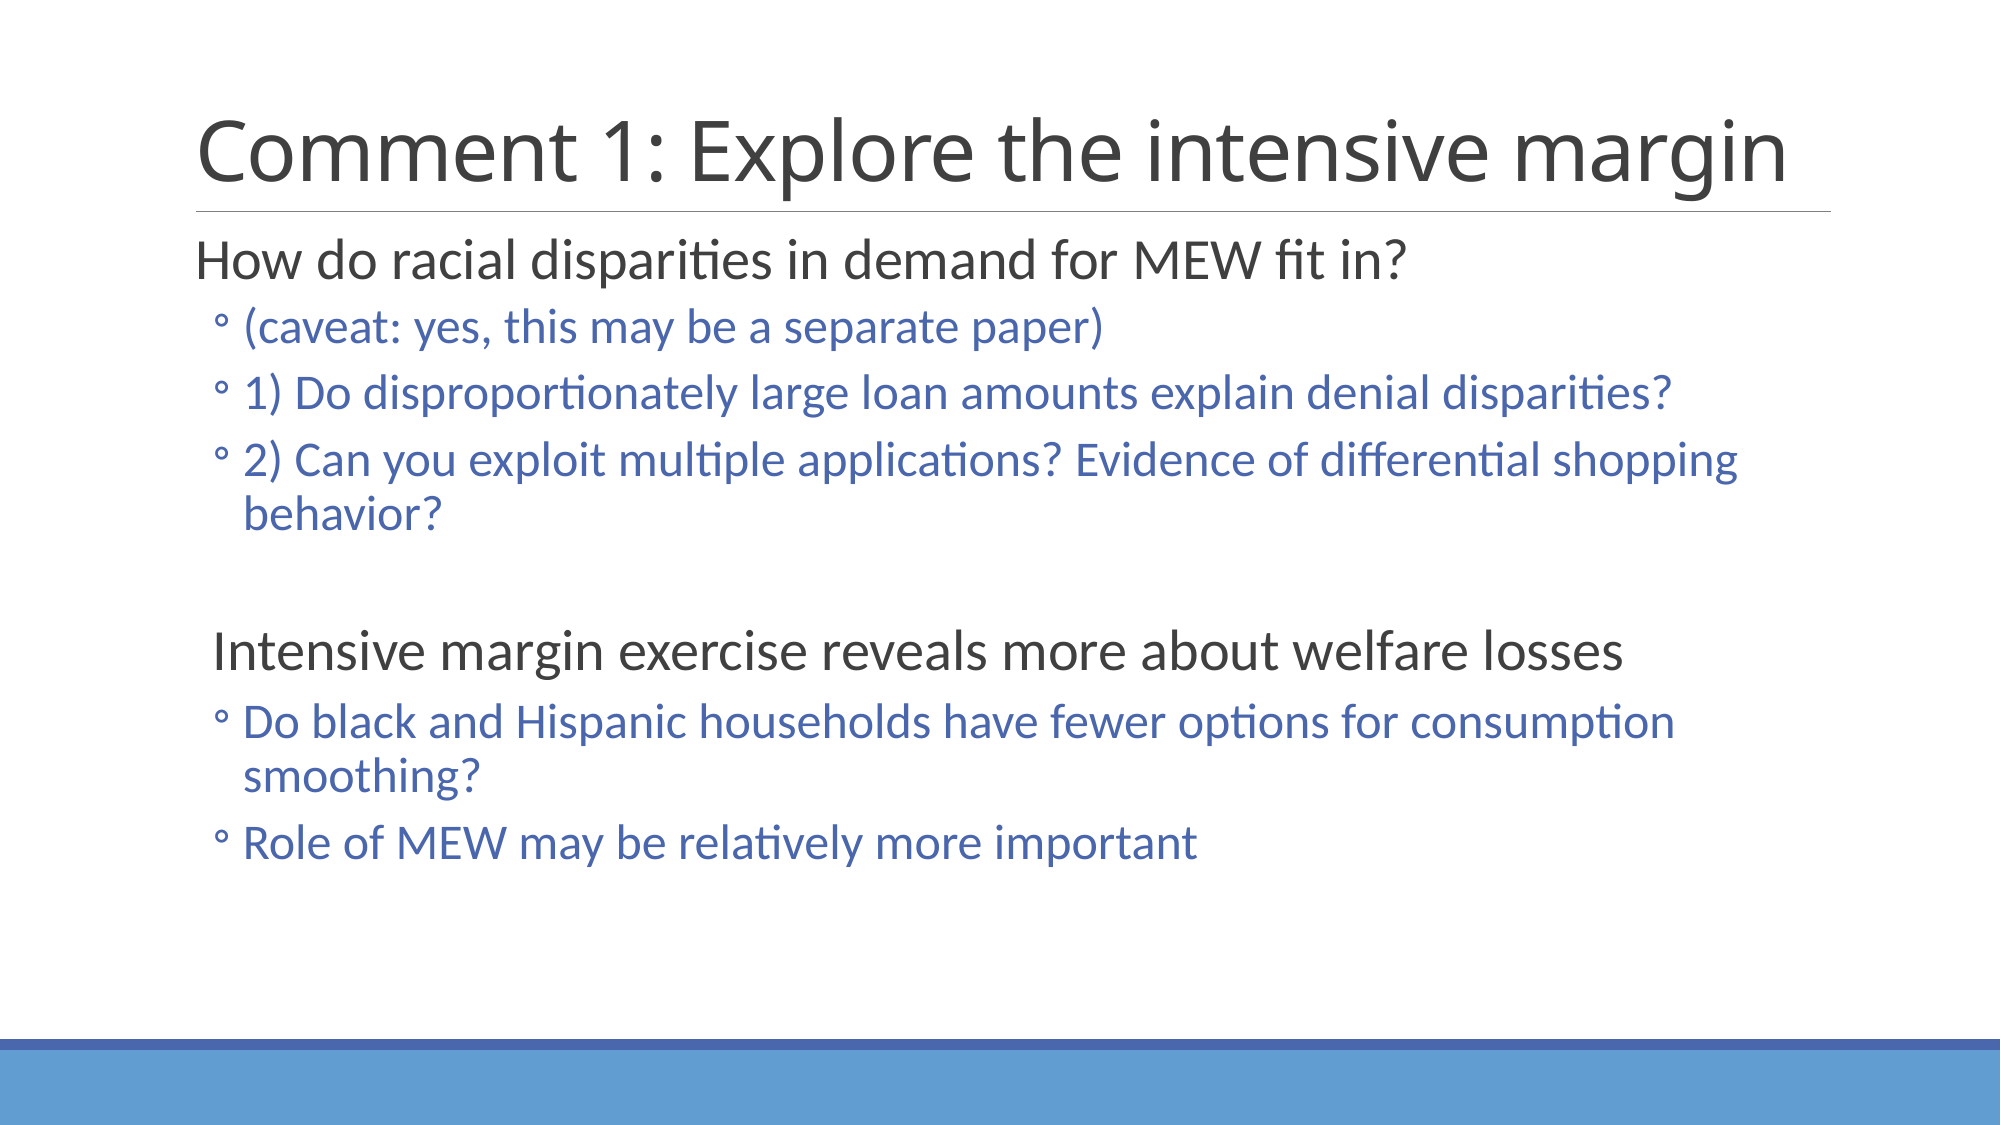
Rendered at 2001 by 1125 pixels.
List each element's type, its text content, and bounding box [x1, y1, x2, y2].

title Comment 1: Explore the intensive margin [180, 47, 1830, 207]
list How do racial disparities in demand for MEW fit in? (caveat: yes, this may be a separate paper) 1) Do disproportionately large loan amounts explain denial disparities? 2) Can you exploit multiple applications? Evidence of differential shopping behavior? Intensive margin exercise reveals more about welfare losses Do black and Hispanic households have fewer options for consumption smoothing? Role of MEW may be relatively more important [180, 221, 1830, 963]
